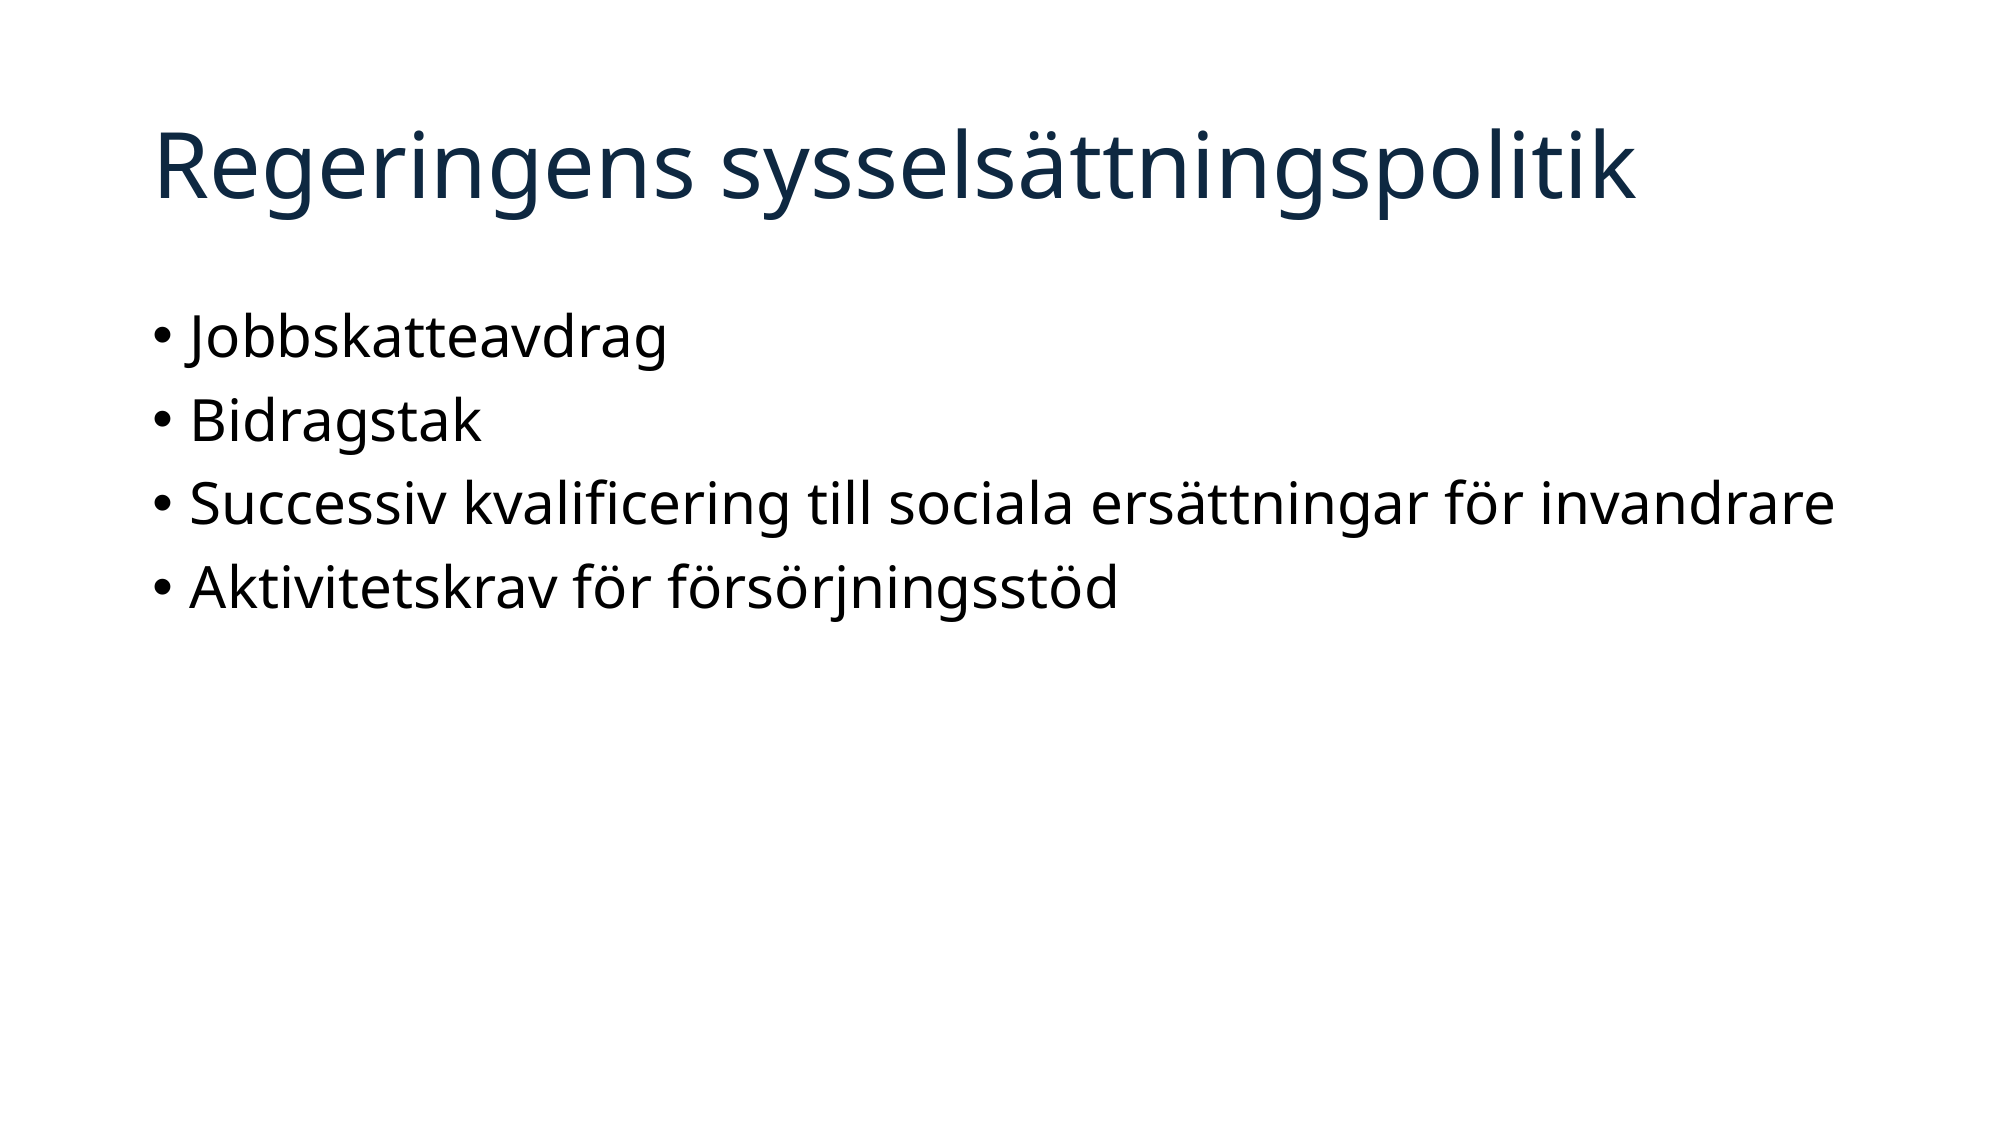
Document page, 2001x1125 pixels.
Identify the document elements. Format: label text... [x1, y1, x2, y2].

title Regeringens sysselsättningspolitik [137, 59, 1863, 278]
list Jobbskatteavdrag Bidragstak Successiv kvalificering till sociala ersättningar för invandrare Aktivitetskrav för försörjningsstöd [137, 299, 1863, 1014]
